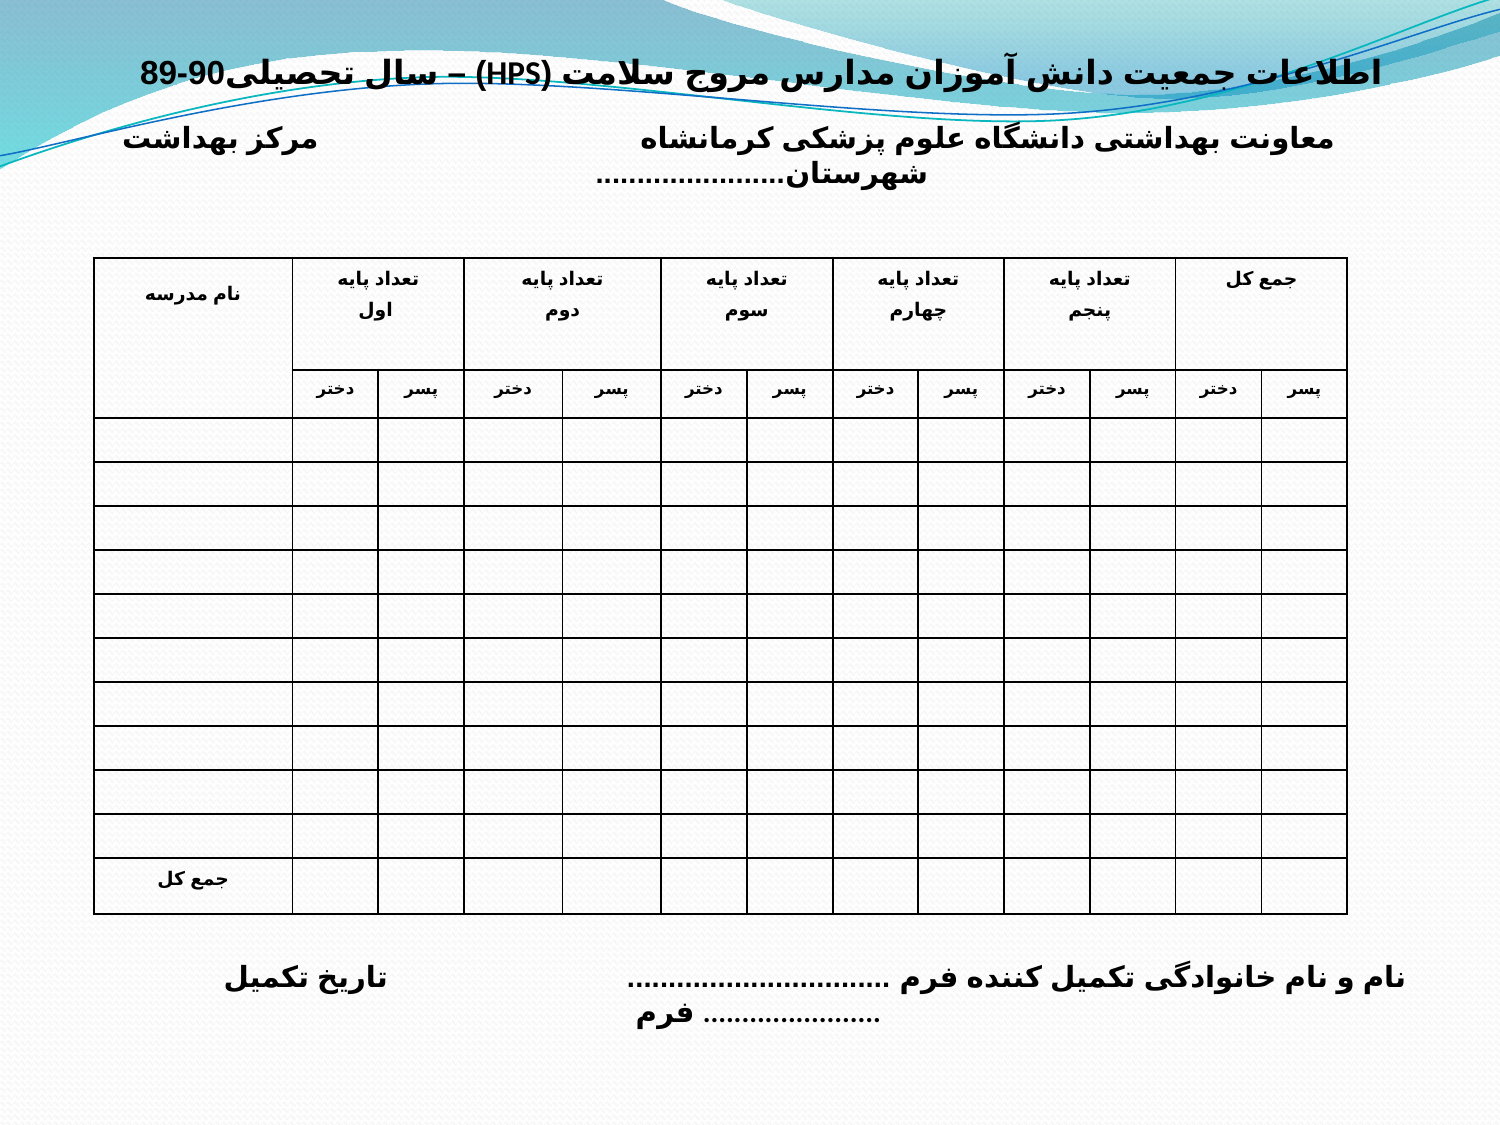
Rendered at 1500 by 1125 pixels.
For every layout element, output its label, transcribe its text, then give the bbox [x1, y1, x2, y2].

text_box اطلاعات جمعیت دانش آموزان مدارس مروج سلامت (HPS) – سال تحصیلی90-89 معاونت بهداشتی دانشگاه علوم پزشکی کرمانشاه مرکز بهداشت شهرستان....................... نام و نام خانوادگی تکمیل کننده فرم ................................ تاریخ تکمیل فرم ....................... [58, 44, 1465, 1036]
